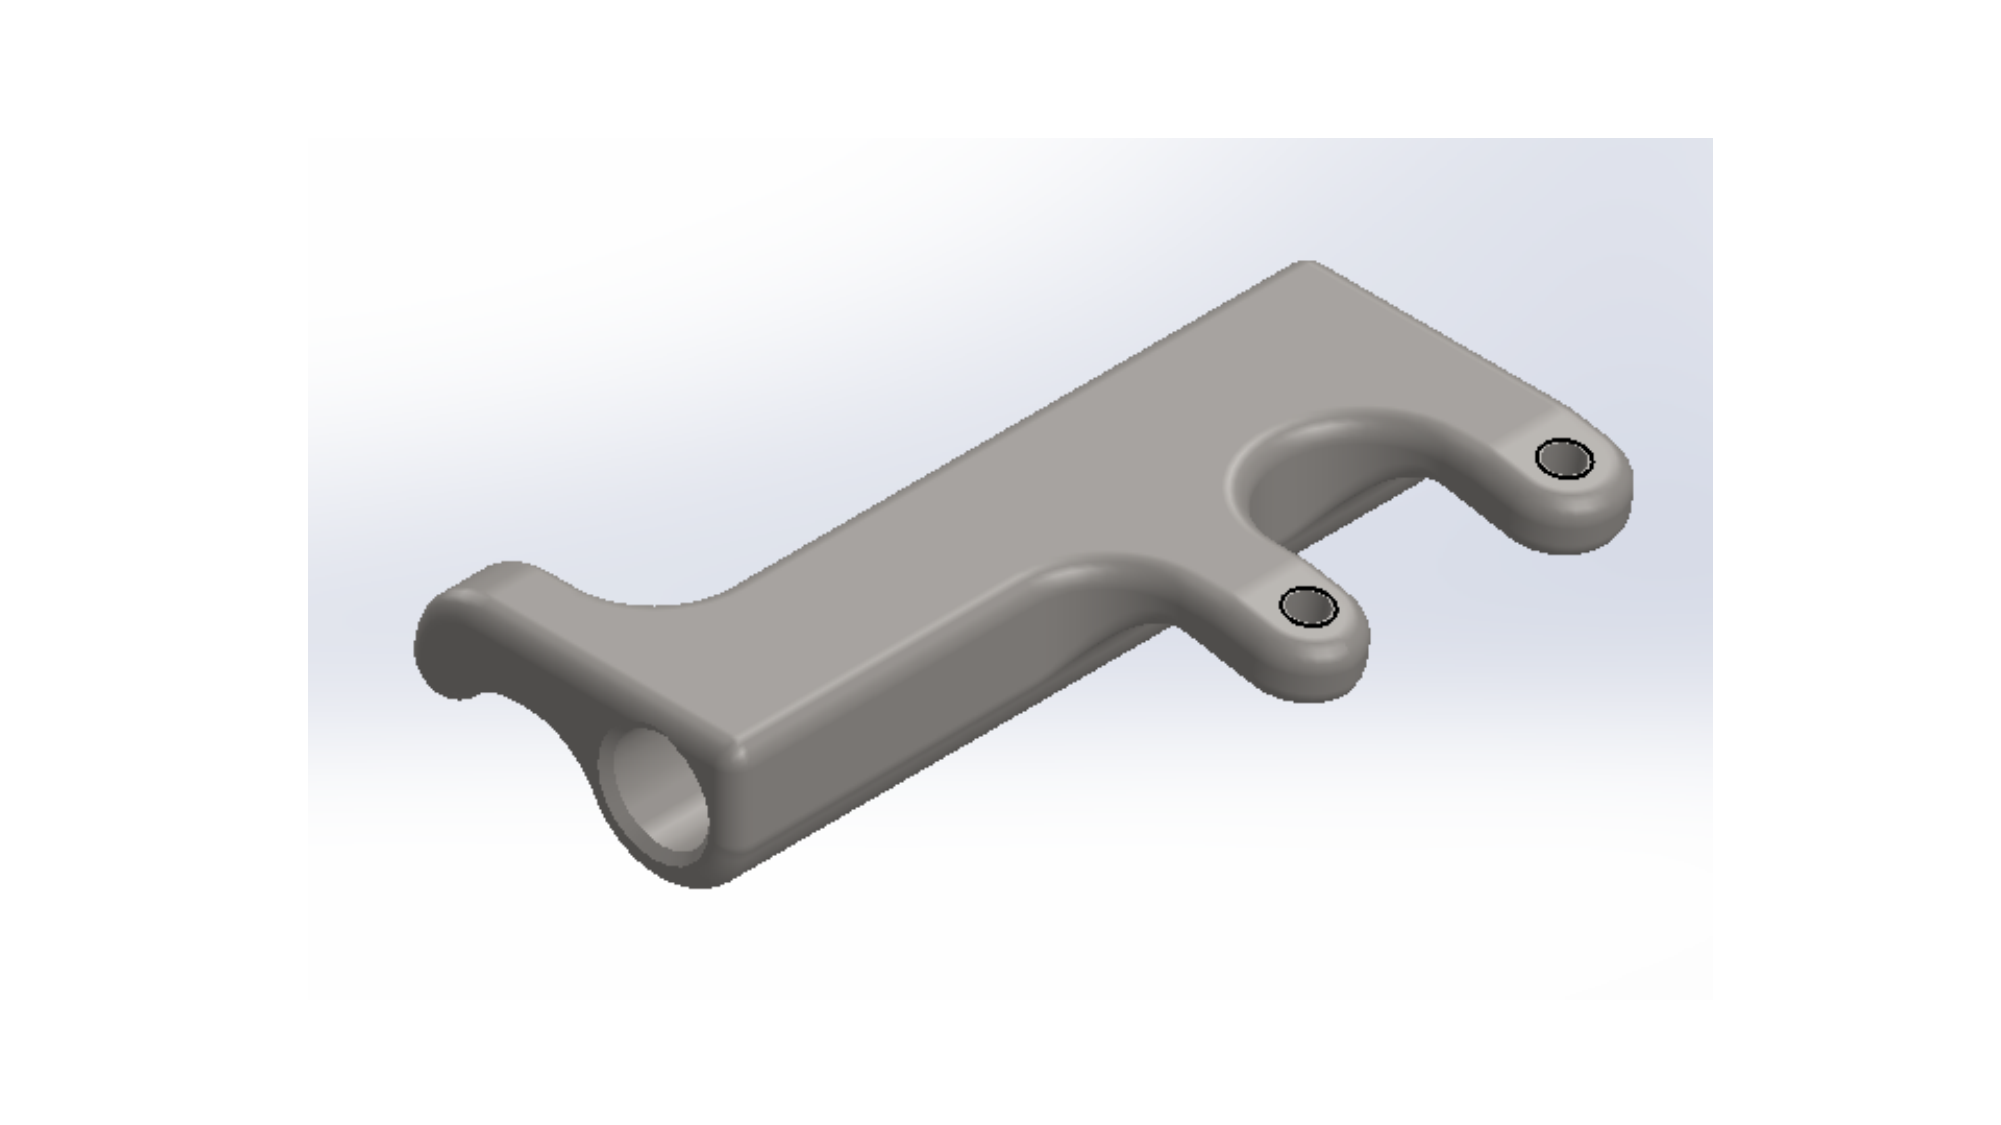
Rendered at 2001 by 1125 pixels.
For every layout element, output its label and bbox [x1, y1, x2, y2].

picture [308, 138, 1713, 1000]
